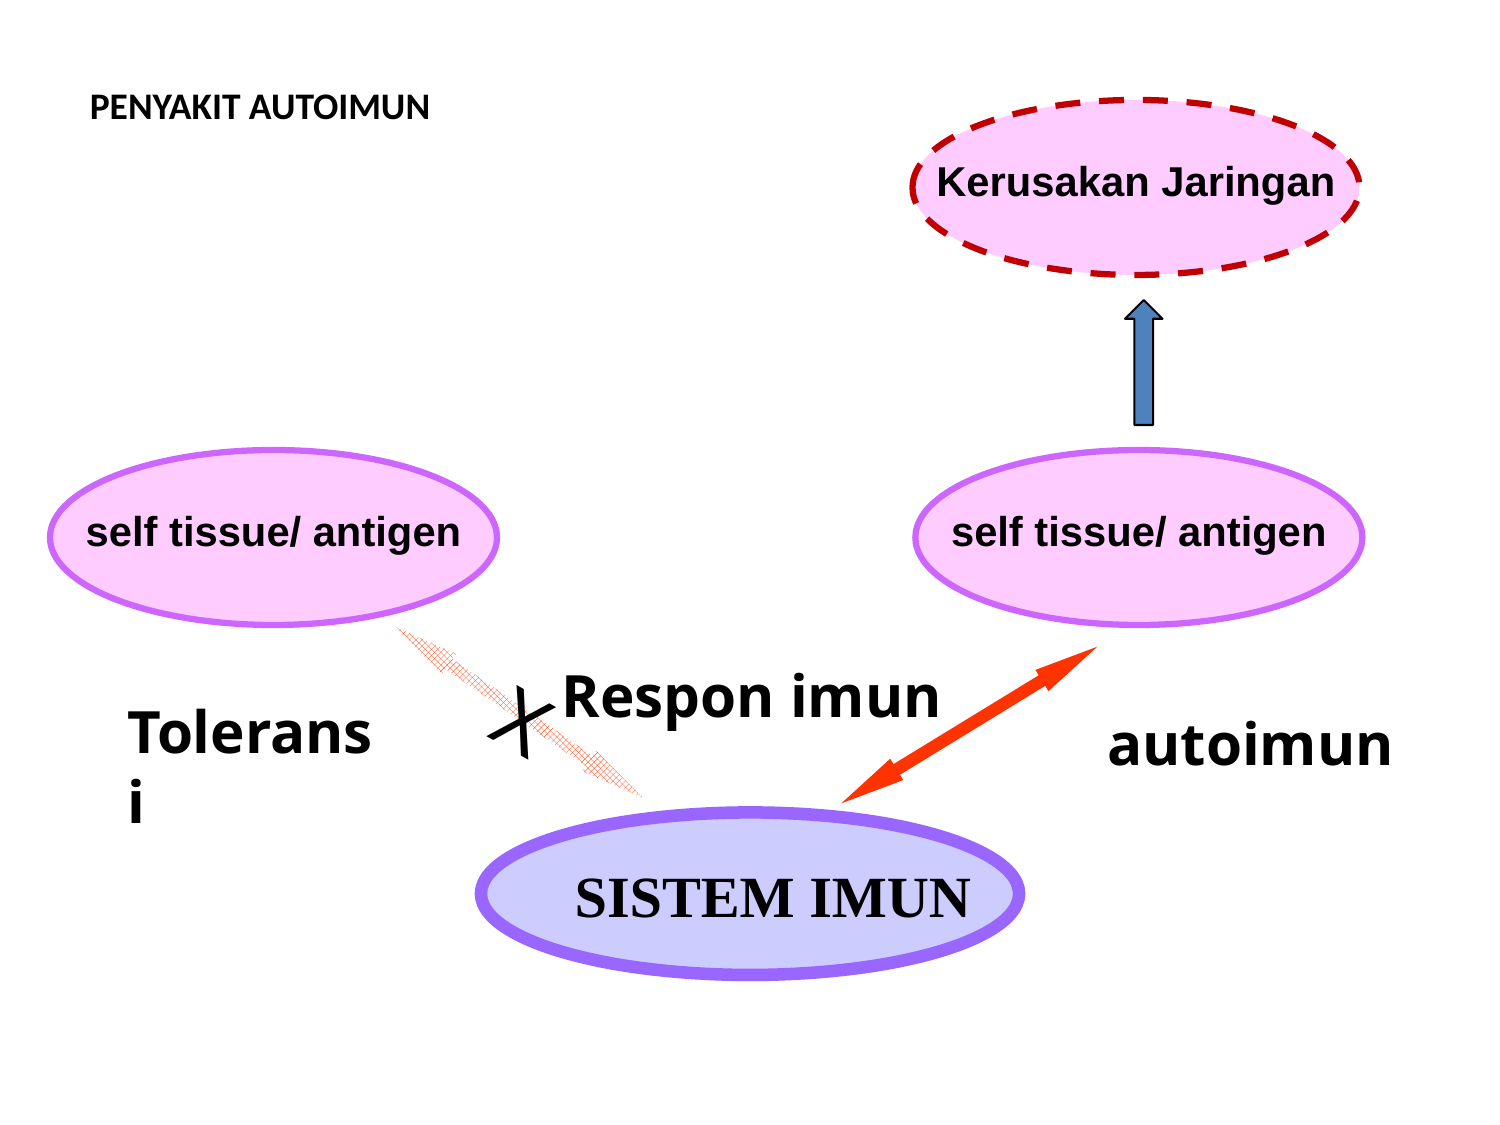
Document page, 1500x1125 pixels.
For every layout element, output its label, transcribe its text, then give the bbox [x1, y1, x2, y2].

text_box Respon imun [547, 676, 957, 734]
text_box Toleransi [112, 687, 401, 843]
text_box self tissue/ antigen [49, 450, 498, 625]
text_box [841, 646, 1098, 804]
text_box SISTEM IMUN [480, 812, 1020, 975]
text_box PENYAKIT AUTOIMUN [74, 74, 513, 135]
text_box [1125, 299, 1163, 426]
text_box self tissue/ antigen [915, 450, 1363, 625]
text_box autoimun [1092, 699, 1438, 785]
text_box X [461, 650, 564, 789]
text_box Kerusakan Jaringan [912, 99, 1360, 275]
text_box [555, 734, 643, 798]
text_box [395, 627, 495, 700]
